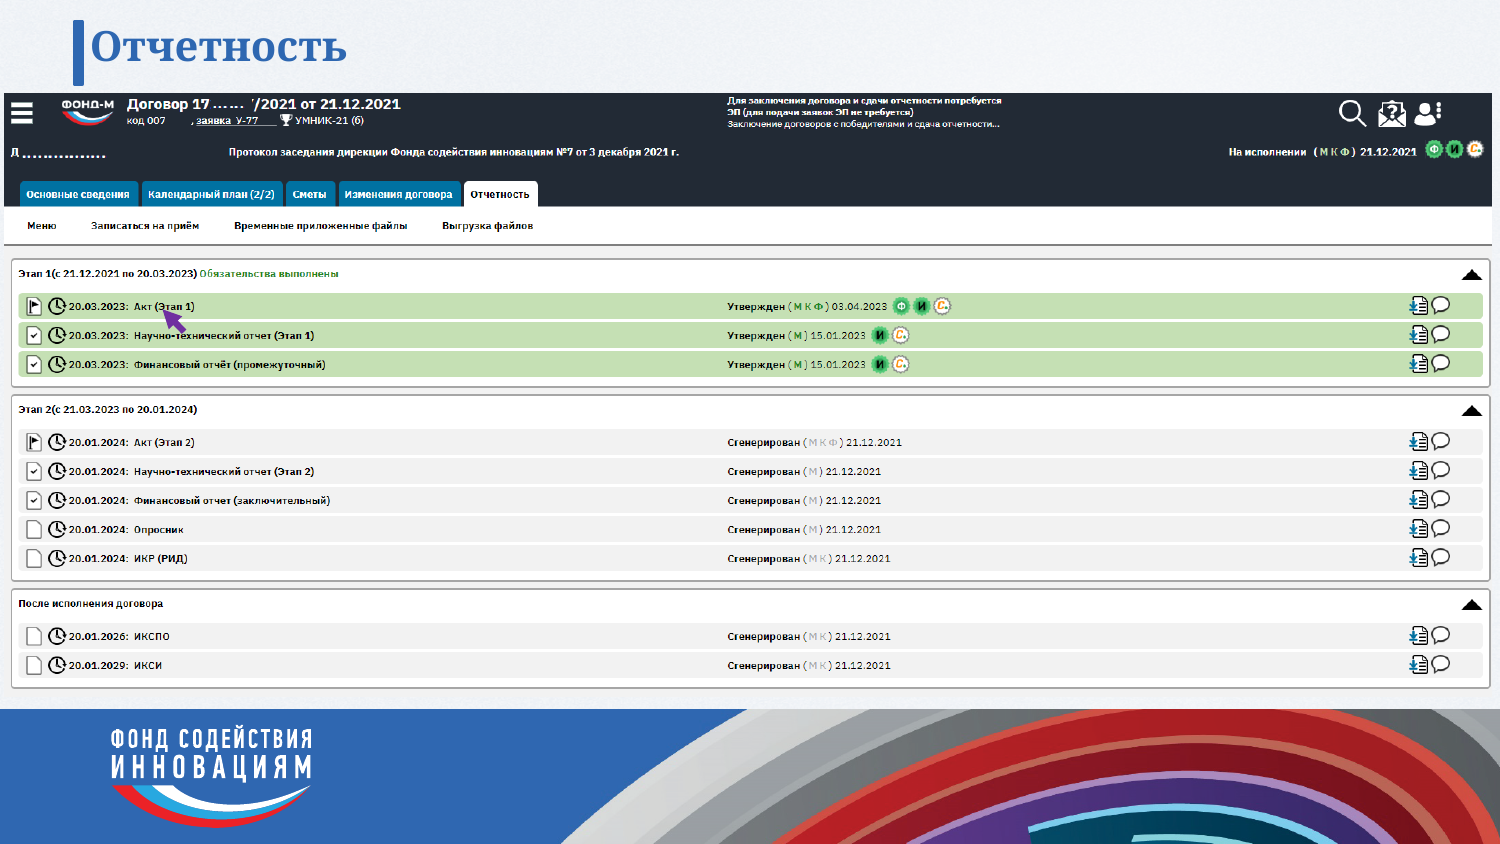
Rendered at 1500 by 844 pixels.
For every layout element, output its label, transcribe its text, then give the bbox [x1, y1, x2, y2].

picture [4, 93, 1492, 697]
title Отчетность [74, 0, 600, 92]
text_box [162, 309, 185, 332]
text_box [73, 20, 84, 86]
